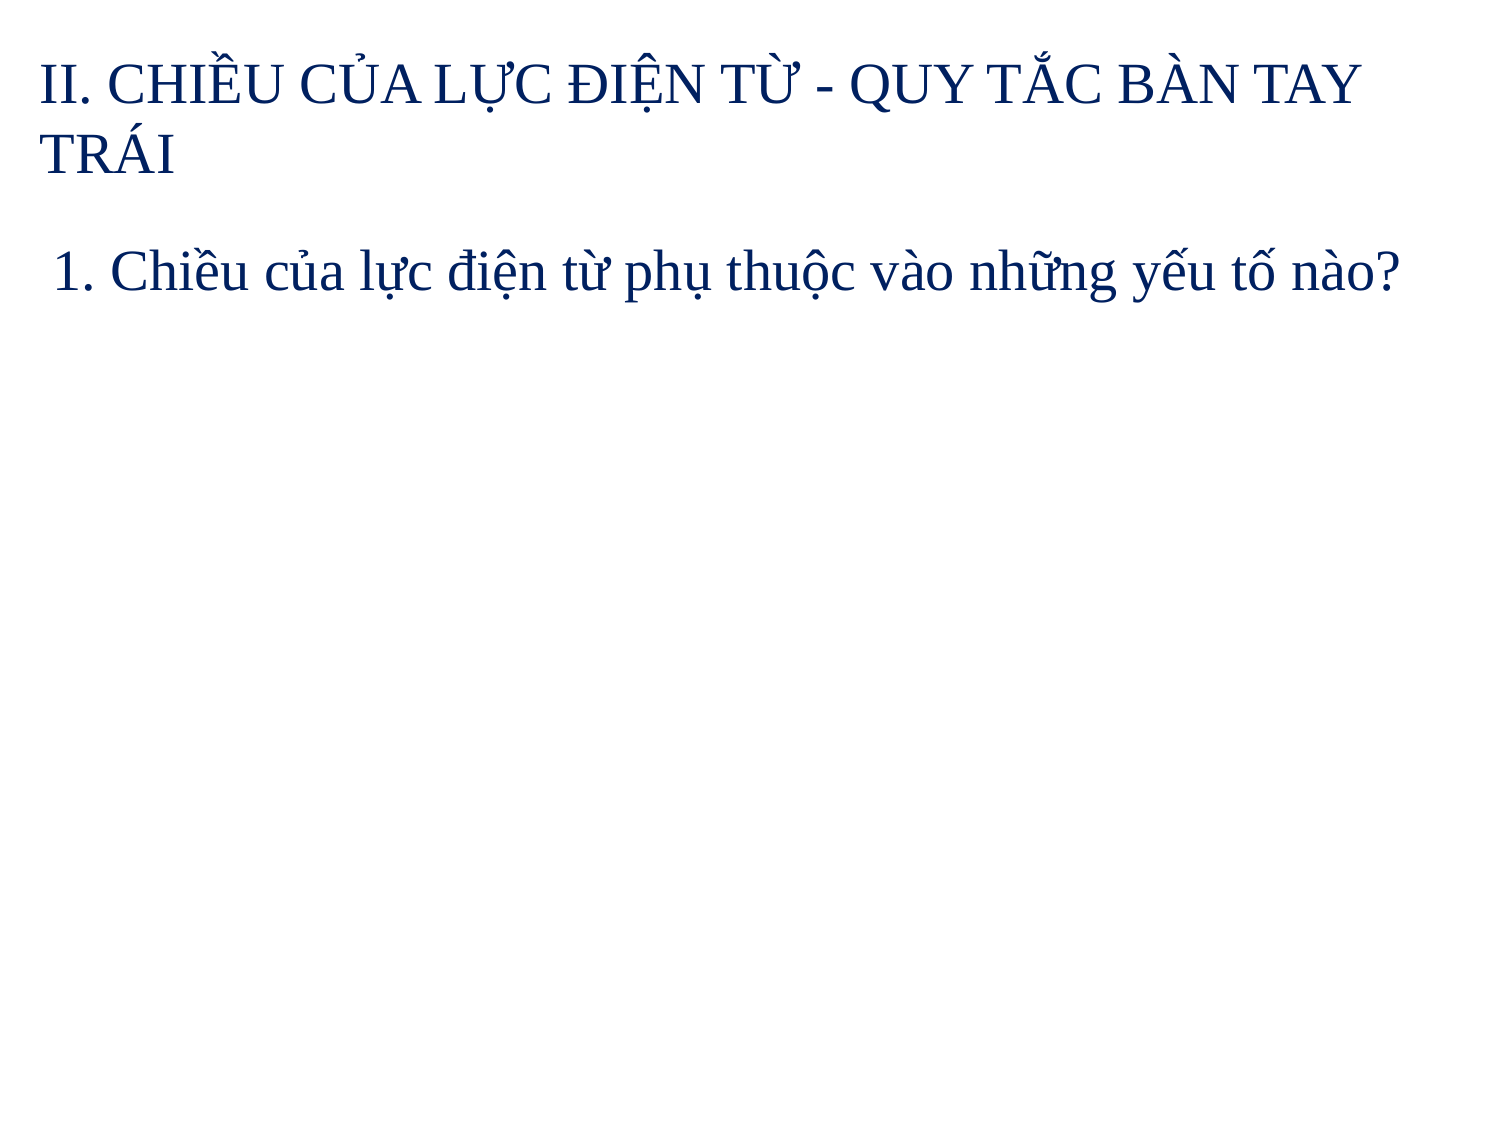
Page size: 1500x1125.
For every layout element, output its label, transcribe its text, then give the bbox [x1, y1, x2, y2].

text_box II. CHIỀU CỦA LỰC ĐIỆN TỪ - QUY TẮC BÀN TAY TRÁI [24, 37, 1475, 193]
text_box 1. Chiều của lực điện từ phụ thuộc vào những yếu tố nào? [37, 224, 1463, 310]
